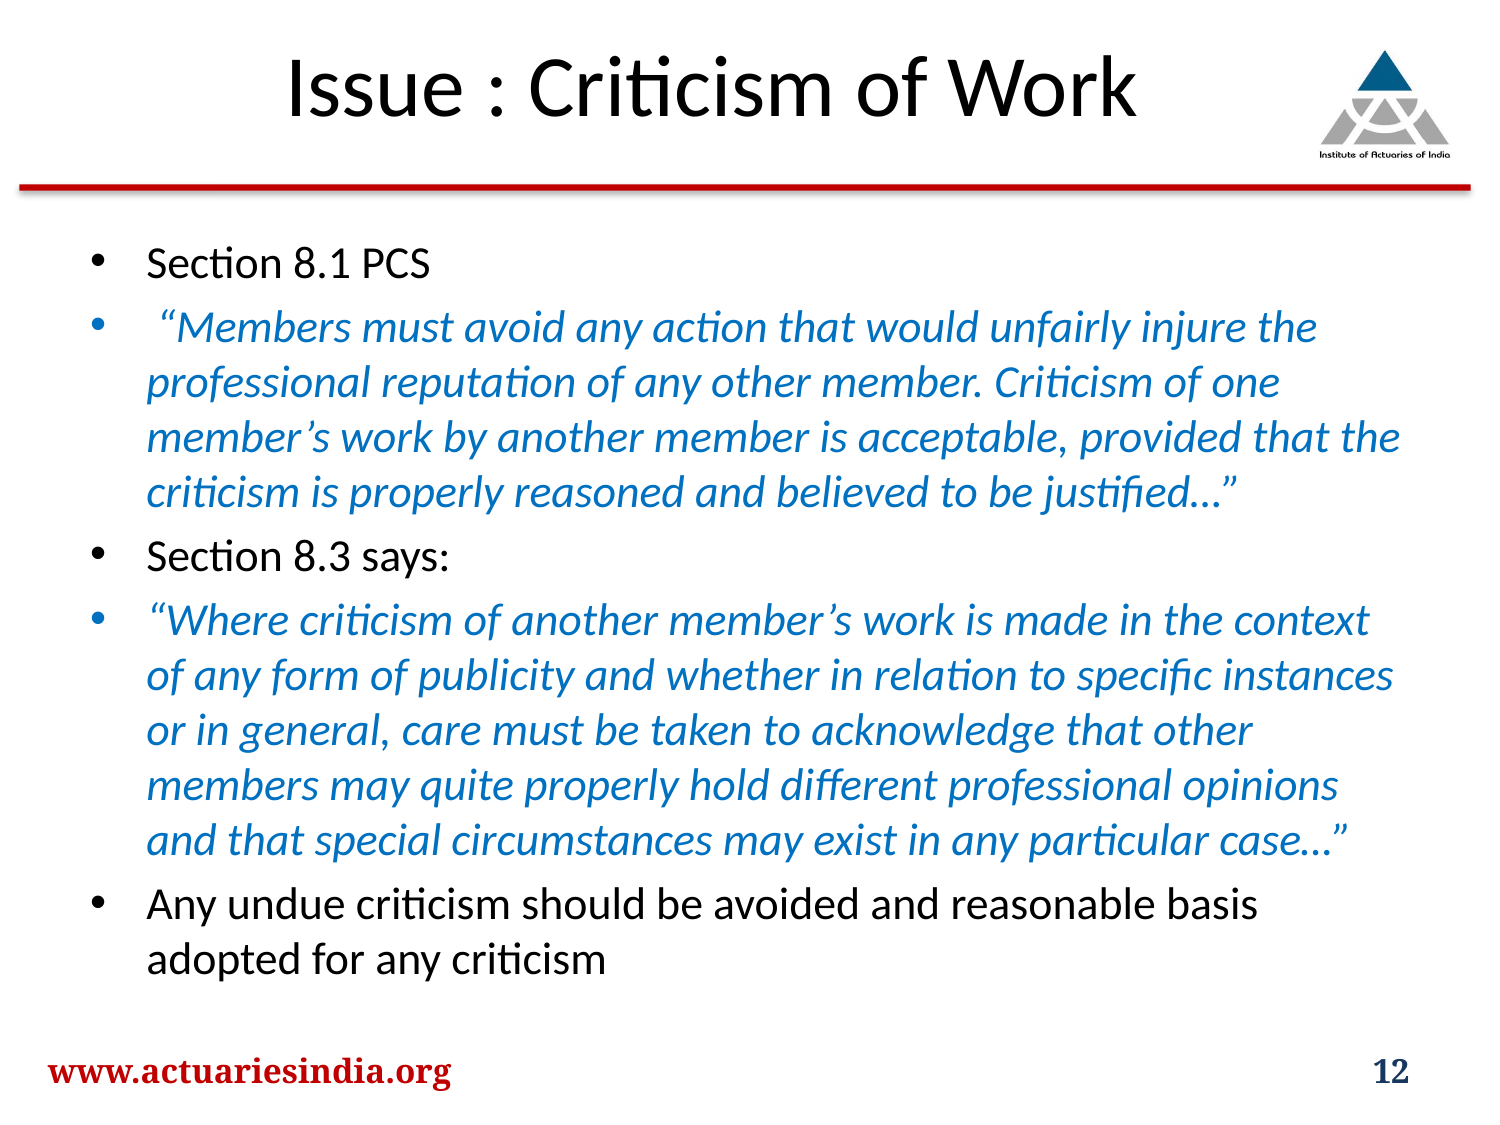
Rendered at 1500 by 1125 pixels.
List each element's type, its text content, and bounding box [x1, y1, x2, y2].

picture [1425, 45, 1463, 160]
title Issue : Criticism of Work [0, 0, 1425, 175]
slide_number 12 [1074, 1042, 1425, 1103]
list Section 8.1 PCS “Members must avoid any action that would unfairly injure the professional reputation of any other member. Criticism of one member’s work by another member is acceptable, provided that the criticism is properly reasoned and believed to be justified…” Section 8.3 says: “Where criticism of another member’s work is made in the context of any form of publicity and whether in relation to specific instances or in general, care must be taken to acknowledge that other members may quite properly hold different professional opinions and that special circumstances may exist in any particular case…” Any undue criticism should be avoided and reasonable basis adopted for any criticism [75, 224, 1425, 968]
footer www.actuariesindia.org [12, 1042, 488, 1103]
